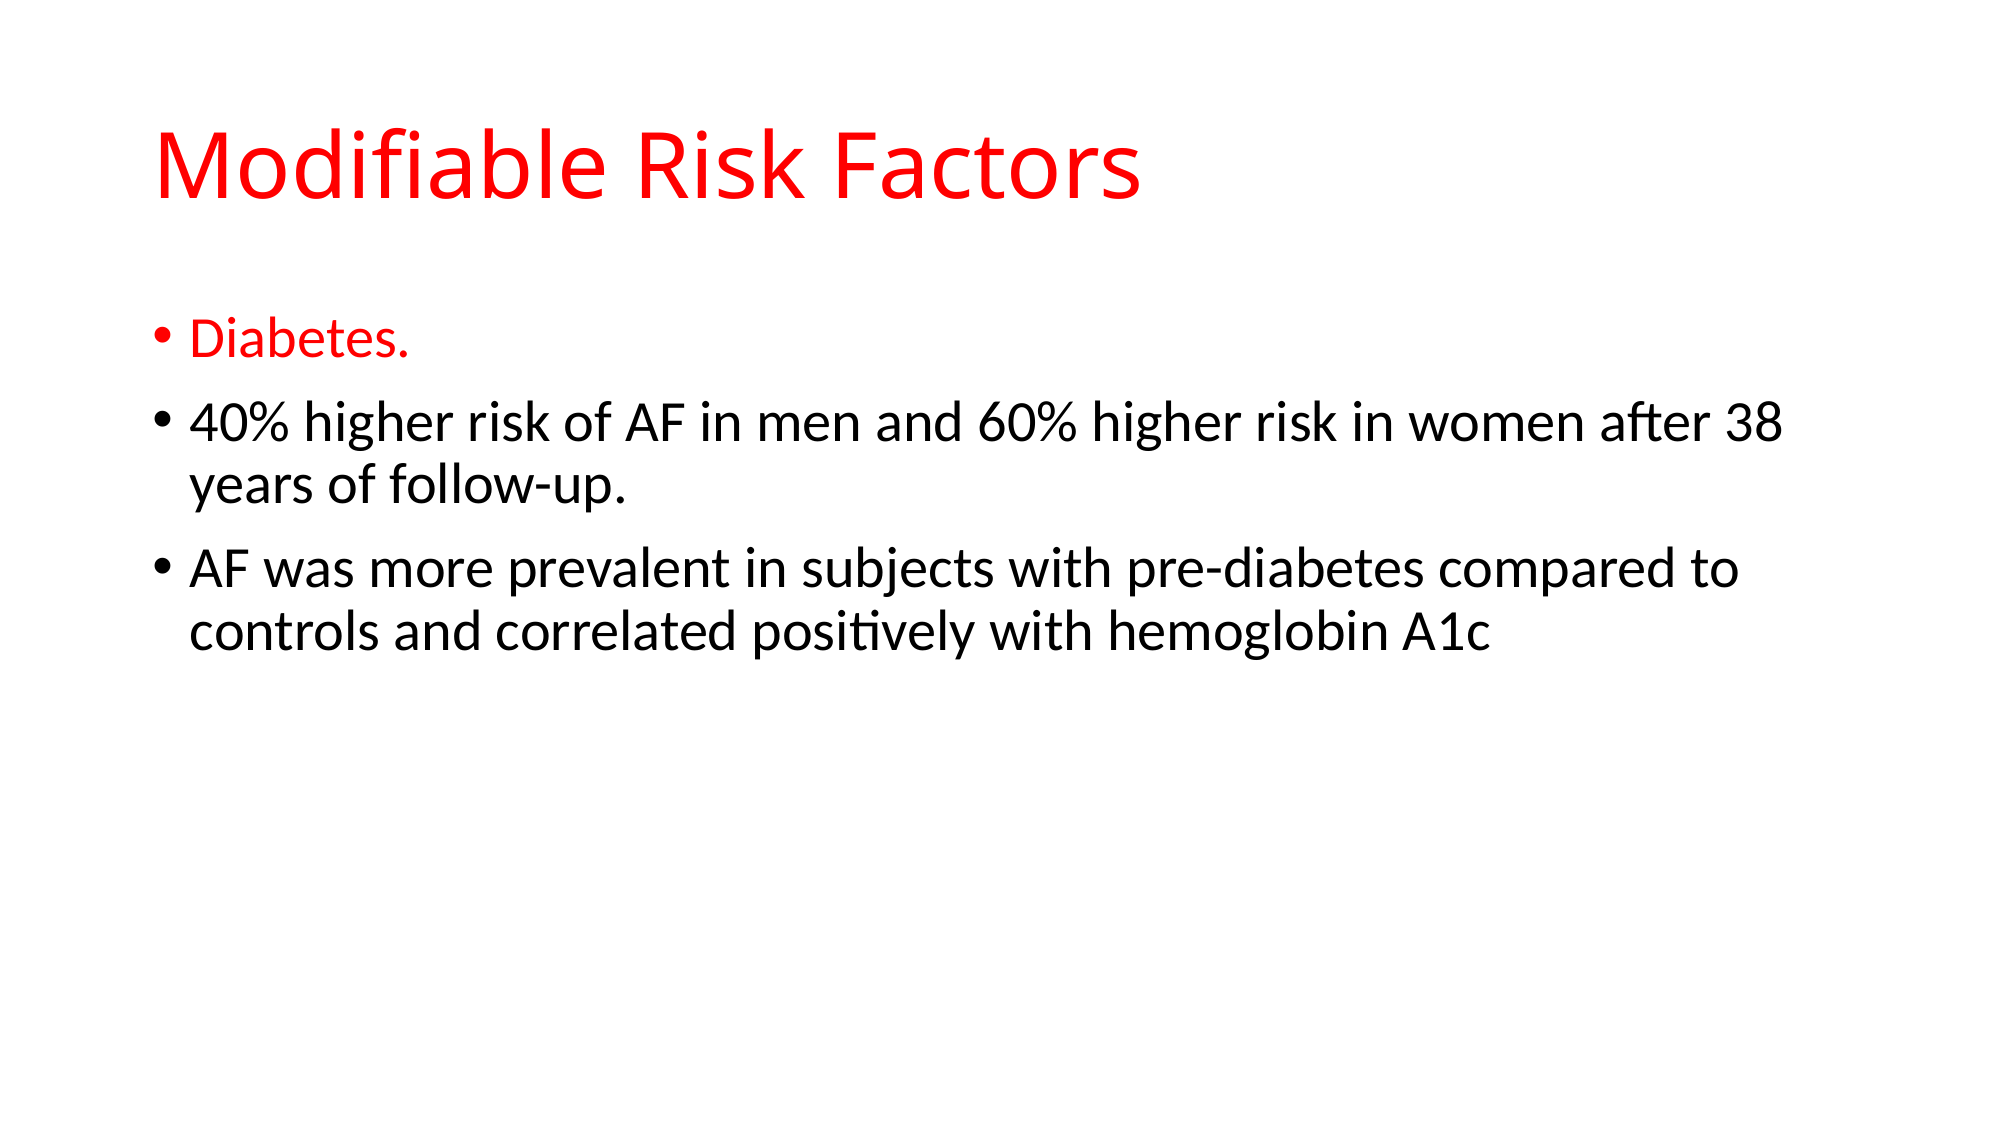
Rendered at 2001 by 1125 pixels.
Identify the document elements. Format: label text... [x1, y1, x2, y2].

title Modifiable Risk Factors [137, 59, 1863, 278]
list Diabetes. 40% higher risk of AF in men and 60% higher risk in women after 38 years of follow-up. AF was more prevalent in subjects with pre-diabetes compared to controls and correlated positively with hemoglobin A1c [137, 299, 1863, 1014]
